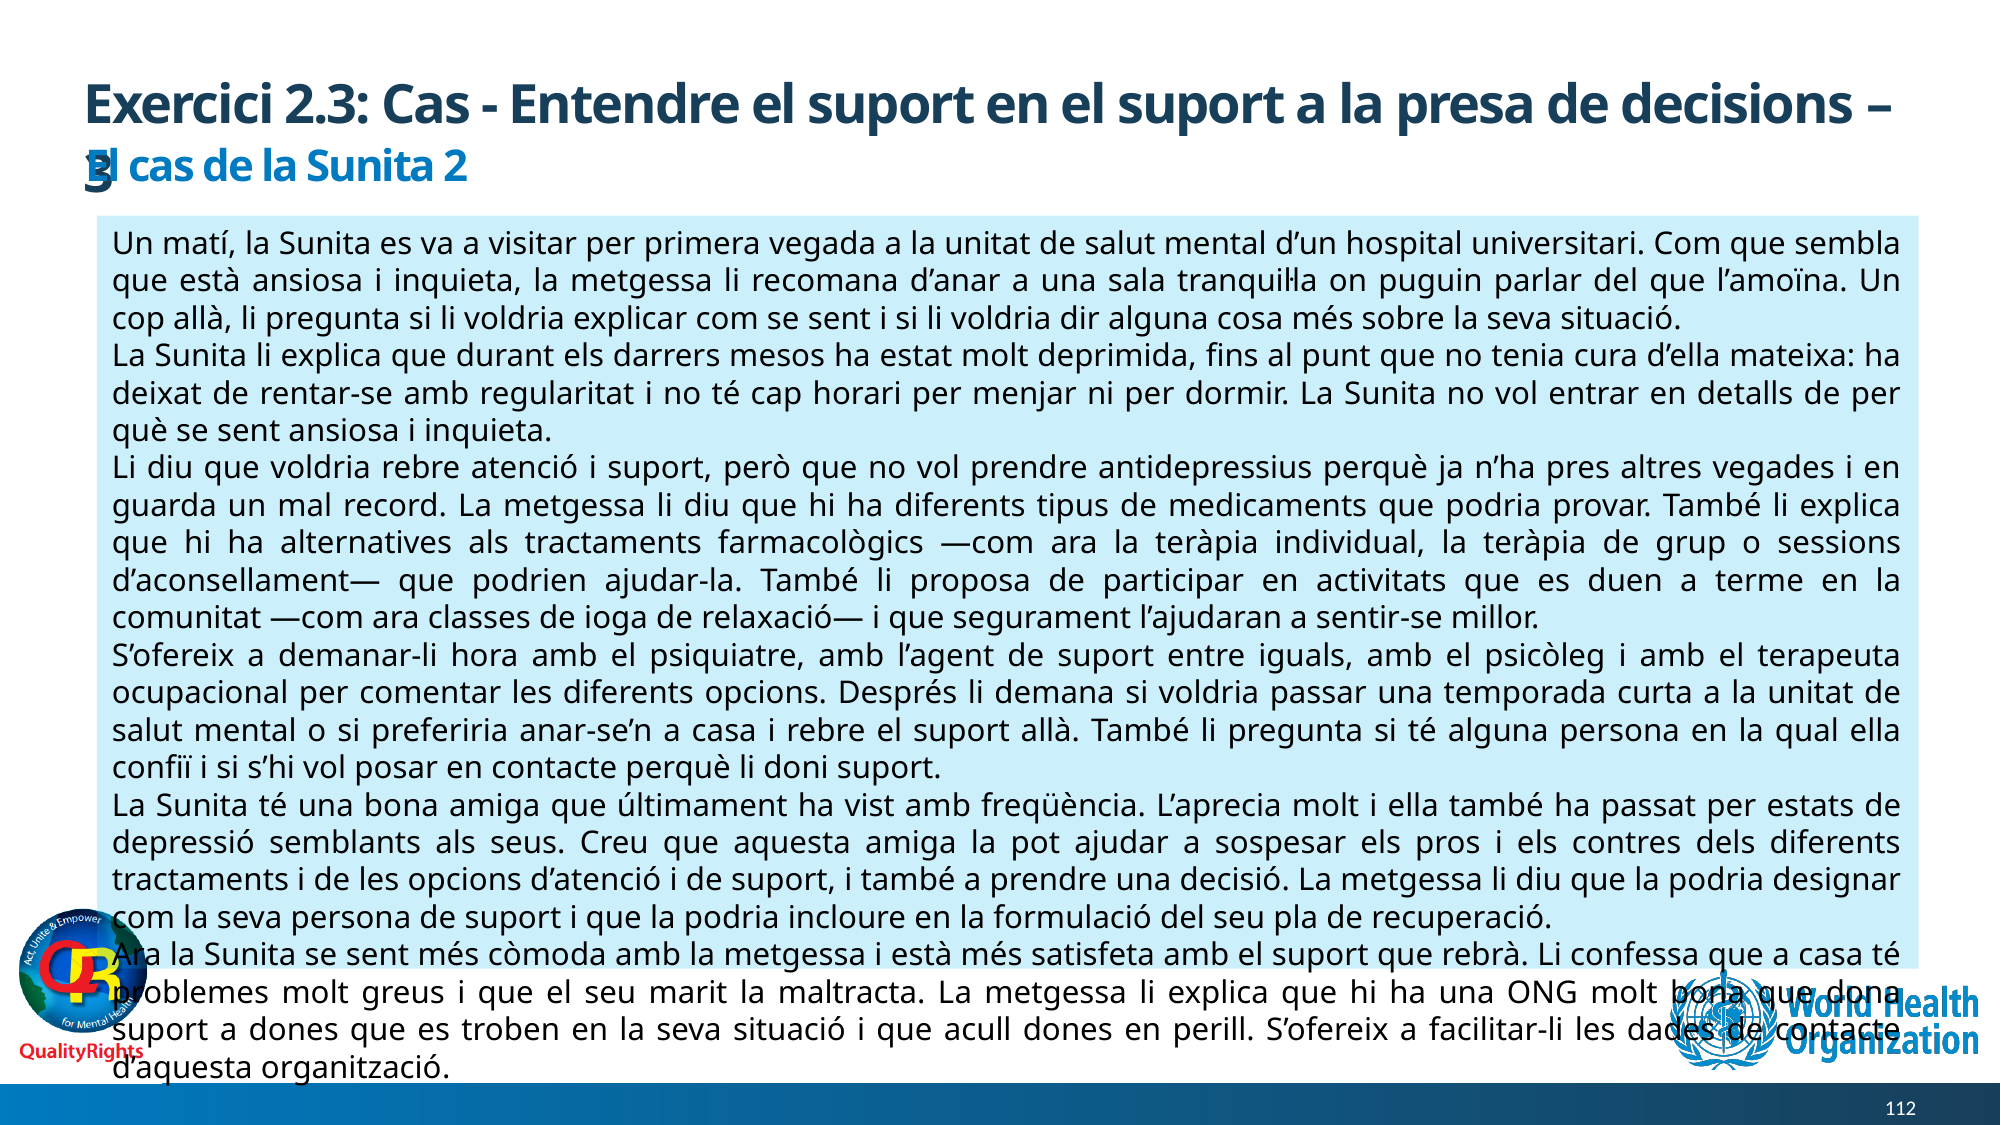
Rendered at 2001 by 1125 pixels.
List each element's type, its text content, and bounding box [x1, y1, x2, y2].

picture [1670, 1018, 1715, 1070]
picture [1727, 969, 1978, 1070]
title Exercici 2.3: Cas - Entendre el suport en el suport a la presa de decisions – 3 [69, 58, 1946, 132]
picture [0, 891, 162, 1084]
picture [1704, 1004, 1712, 1015]
text_box Un matí, la Sunita es va a visitar per primera vegada a la unitat de salut mental d’un hospital universitari. Com que sembla que està ansiosa i inquieta, la metgessa li recomana d’anar a una sala tranquil·la on puguin parlar del que l’amoïna. Un cop allà, li pregunta si li voldria explicar com se sent i si li voldria dir alguna cosa més sobre la seva situació. La Sunita li explica que durant els darrers mesos ha estat molt deprimida, fins al punt que no tenia cura d’ella mateixa: ha deixat de rentar-se amb regularitat i no té cap horari per menjar ni per dormir. La Sunita no vol entrar en detalls de per què se sent ansiosa i inquieta. Li diu que voldria rebre atenció i suport, però que no vol prendre antidepressius perquè ja n’ha pres altres vegades i en guarda un mal record. La metgessa li diu que hi ha diferents tipus de medicaments que podria provar. També li explica que hi ha alternatives als tractaments farmacològics —com ara la teràpia individual, la teràpia de grup o sessions d’aconsellament— que podrien ajudar-la. També li proposa de participar en activitats que es duen a terme en la comunitat —com ara classes de ioga de relaxació— i que segurament l’ajudaran a sentir-se millor. S’ofereix a demanar-li hora amb el psiquiatre, amb l’agent de suport entre iguals, amb el psicòleg i amb el terapeuta ocupacional per comentar les diferents opcions. Després li demana si voldria passar una temporada curta a la unitat de salut mental o si preferiria anar-se’n a casa i rebre el suport allà. També li pregunta si té alguna persona en la qual ella confiï i si s’hi vol posar en contacte perquè li doni suport. La Sunita té una bona amiga que últimament ha vist amb freqüència. L’aprecia molt i ella també ha passat per estats de depressió semblants als seus. Creu que aquesta amiga la pot ajudar a sospesar els pros i els contres dels diferents tractaments i de les opcions d’atenció i de suport, i també a prendre una decisió. La metgessa li diu que la podria designar com la seva persona de suport i que la podria incloure en la formulació del seu pla de recuperació. Ara la Sunita se sent més còmoda amb la metgessa i està més satisfeta amb el suport que rebrà. Li confessa que a casa té problemes molt greus i que el seu marit la maltracta. La metgessa li explica que hi ha una ONG molt bona que dona suport a dones que es troben en la seva situació i que acull dones en perill. S’ofereix a facilitar-li les dades de contacte d’aquesta organització. [96, 215, 1919, 969]
list El cas de la Sunita 2 [85, 131, 1919, 191]
picture [1701, 1042, 1722, 1054]
picture [1698, 1047, 1750, 1060]
picture [1706, 1037, 1722, 1046]
picture [1704, 1019, 1722, 1038]
picture [1725, 1042, 1747, 1054]
picture [1744, 1003, 1751, 1016]
picture [1692, 1031, 1700, 1042]
picture [1727, 980, 1742, 988]
picture [1738, 991, 1742, 1001]
picture [1716, 1064, 1731, 1070]
picture [1670, 969, 1723, 1047]
picture [1711, 988, 1731, 1004]
picture [1747, 992, 1758, 1016]
picture [1958, 1000, 1962, 1012]
picture [1738, 1004, 1765, 1041]
